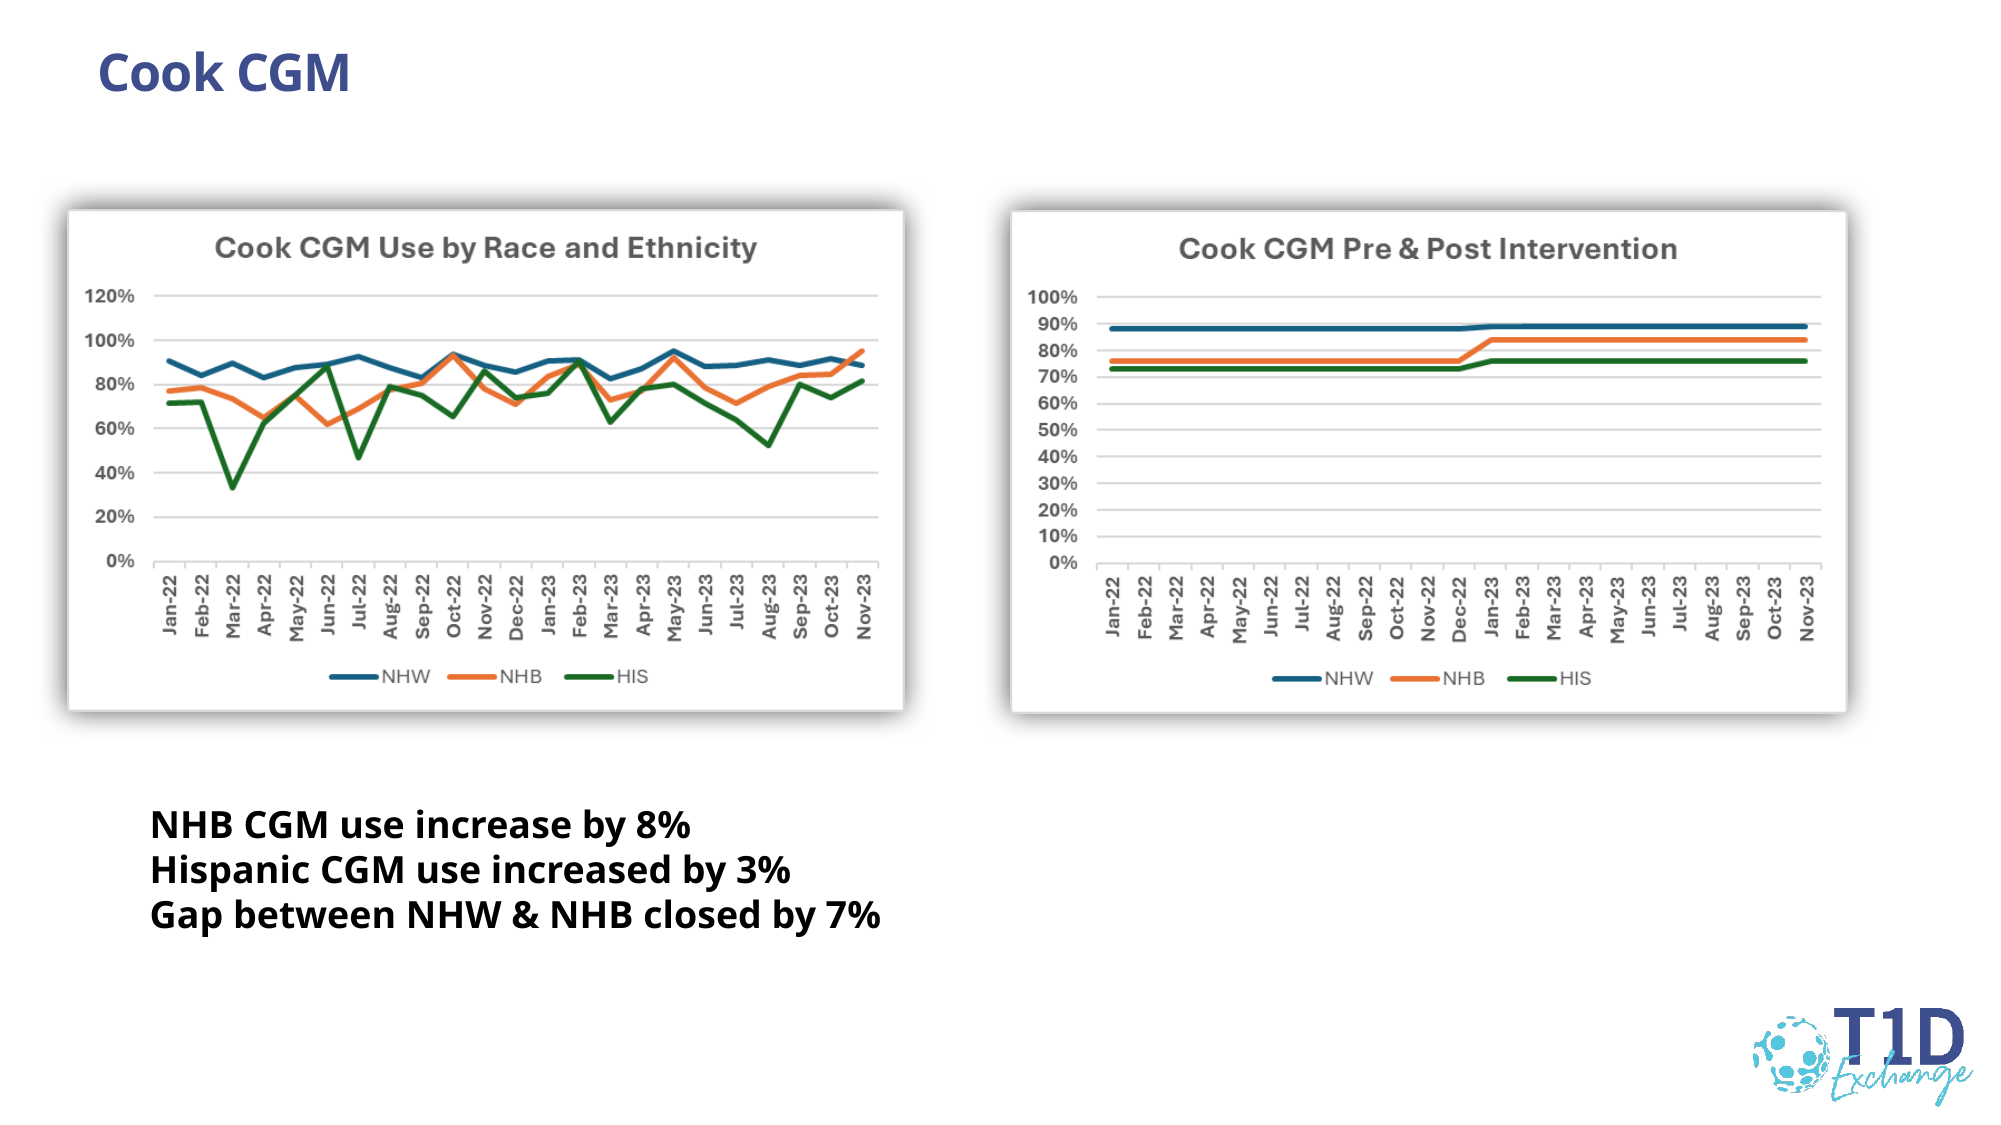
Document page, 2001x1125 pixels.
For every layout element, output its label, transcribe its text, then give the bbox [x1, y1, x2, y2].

picture [67, 208, 905, 713]
picture [1726, 964, 2000, 1125]
text_box NHB CGM use increase by 8% Hispanic CGM use increased by 3% Gap between NHW & NHB closed by 7% [134, 793, 1135, 944]
picture [1010, 210, 1848, 714]
title Cook CGM [89, 36, 1891, 113]
